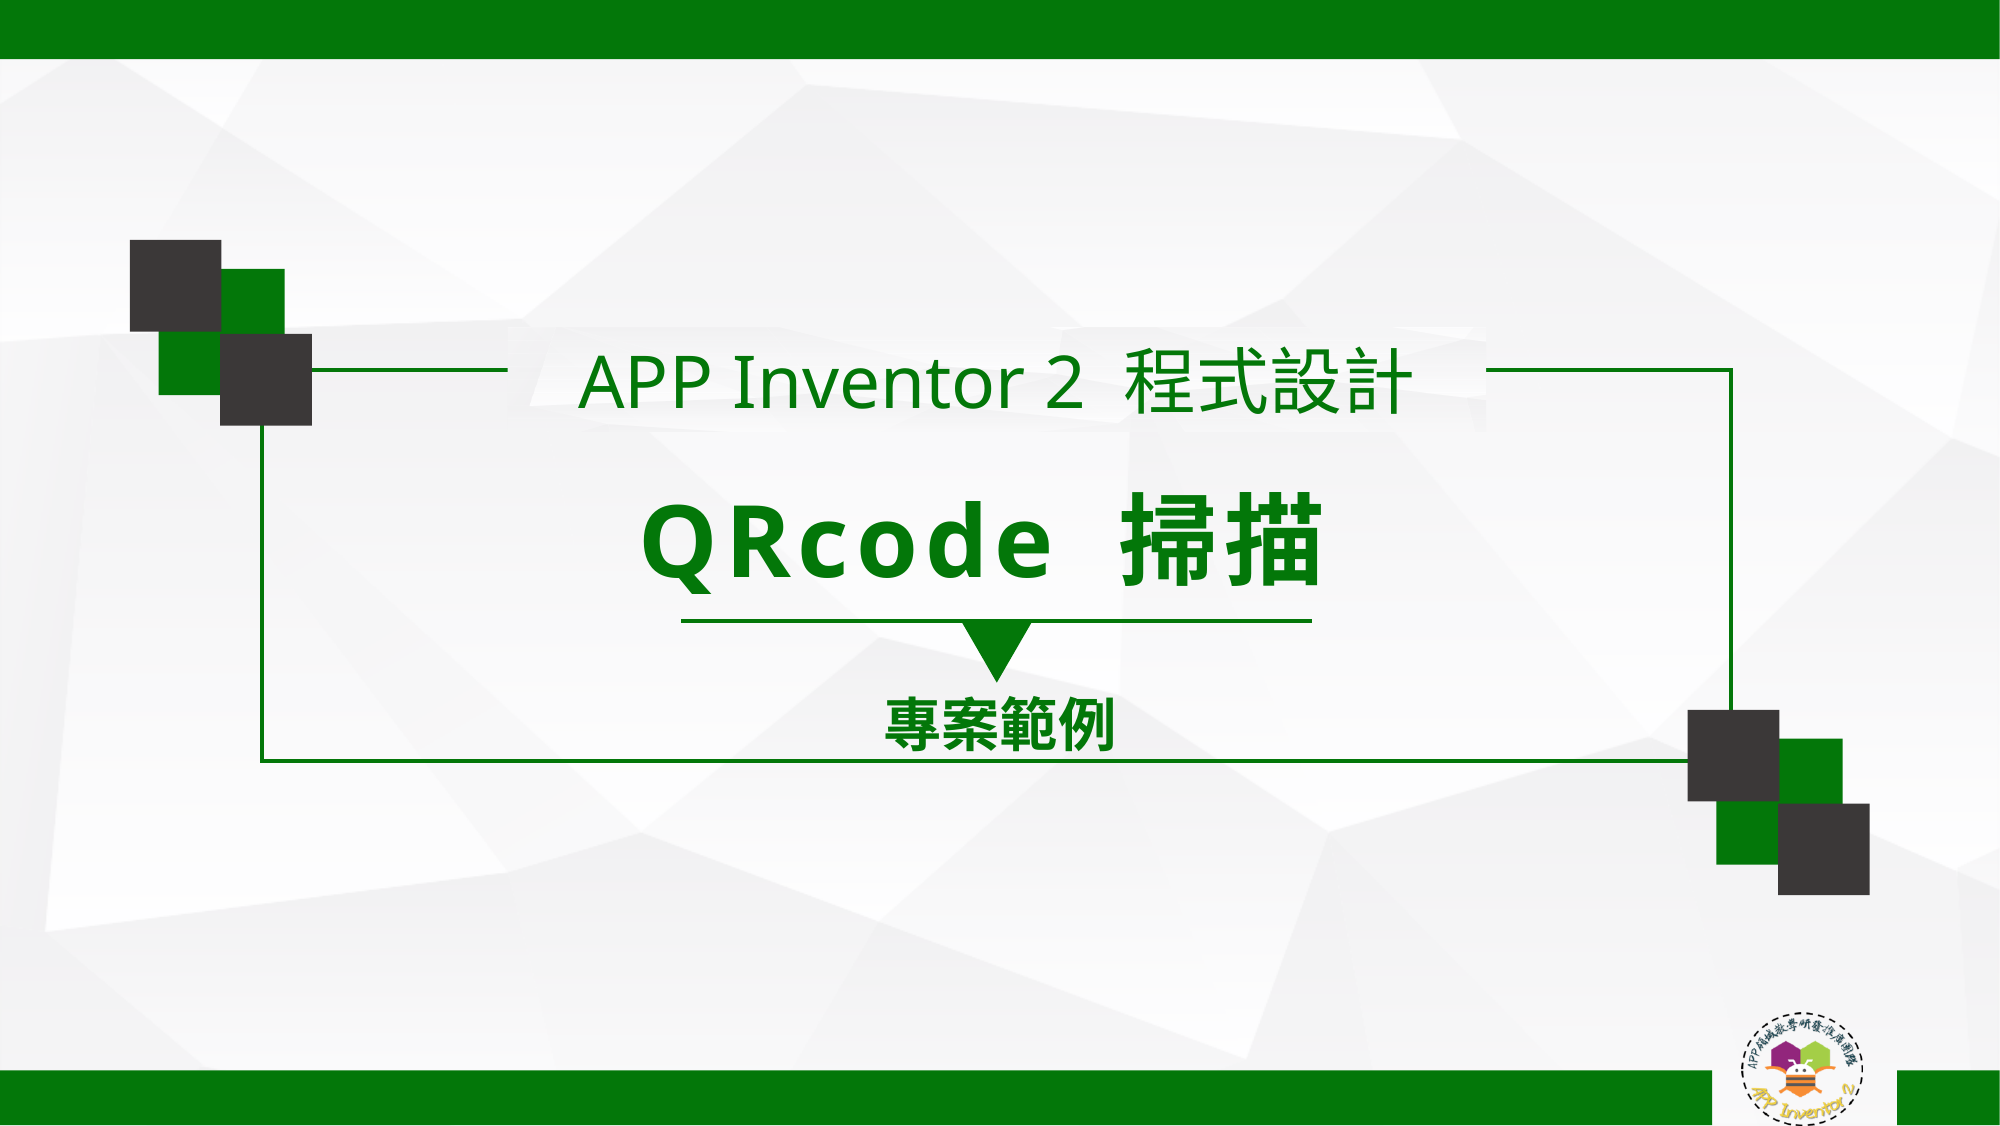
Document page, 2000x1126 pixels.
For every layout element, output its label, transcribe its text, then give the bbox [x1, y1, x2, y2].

text_box APP Inventor 2 程式設計 [507, 327, 1487, 432]
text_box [681, 621, 1313, 681]
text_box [1687, 709, 1870, 896]
text_box 專案範例 [863, 681, 1136, 766]
picture [0, 60, 2000, 1126]
text_box [1896, 1069, 2000, 1126]
text_box [0, 0, 2000, 60]
text_box [0, 1069, 1713, 1126]
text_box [129, 239, 312, 426]
text_box [261, 369, 1732, 762]
